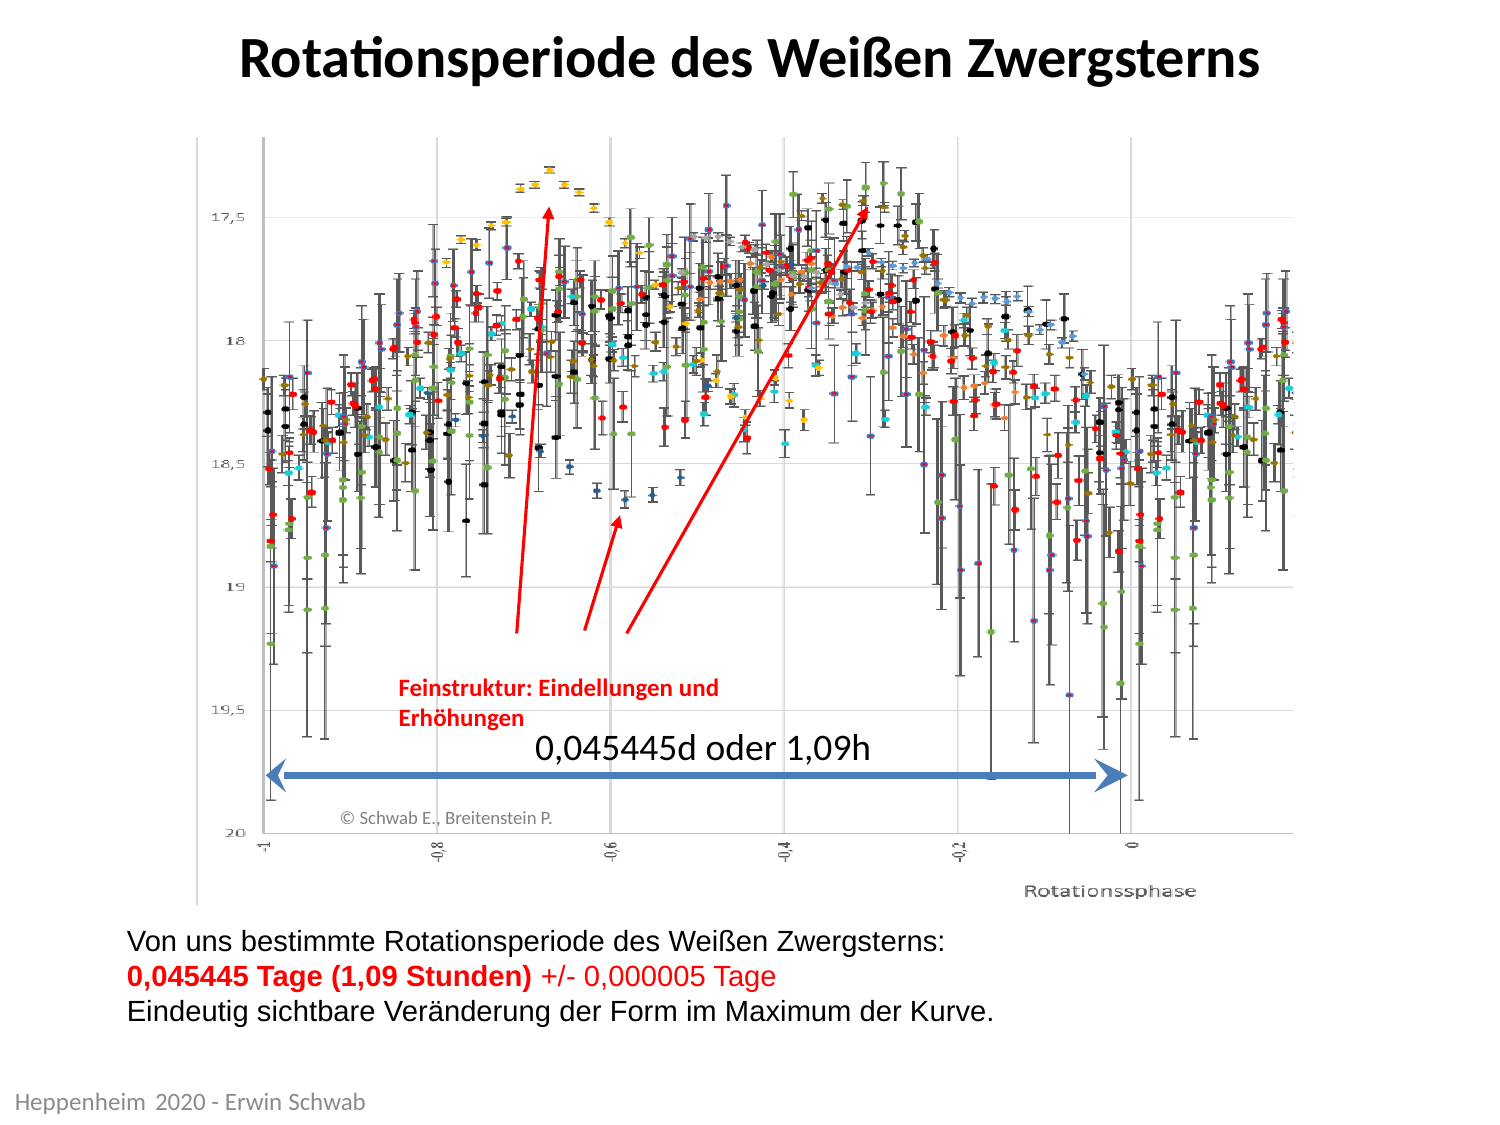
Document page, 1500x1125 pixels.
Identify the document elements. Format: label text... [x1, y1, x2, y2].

title Rotationsperiode des Weißen Zwergsterns [0, 0, 1500, 148]
text_box Heppenheim 2020 - Erwin Schwab [0, 1065, 605, 1125]
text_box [626, 206, 869, 634]
text_box Von uns bestimmte Rotationsperiode des Weißen Zwergsterns: 0,045445 Tage (1,09 Stunden) +/- 0,000005 Tage Eindeutig sichtbare Veränderung der Form im Maximum der Kurve. [112, 914, 1471, 1035]
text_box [584, 514, 621, 631]
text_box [516, 206, 550, 634]
picture [100, 136, 1294, 906]
